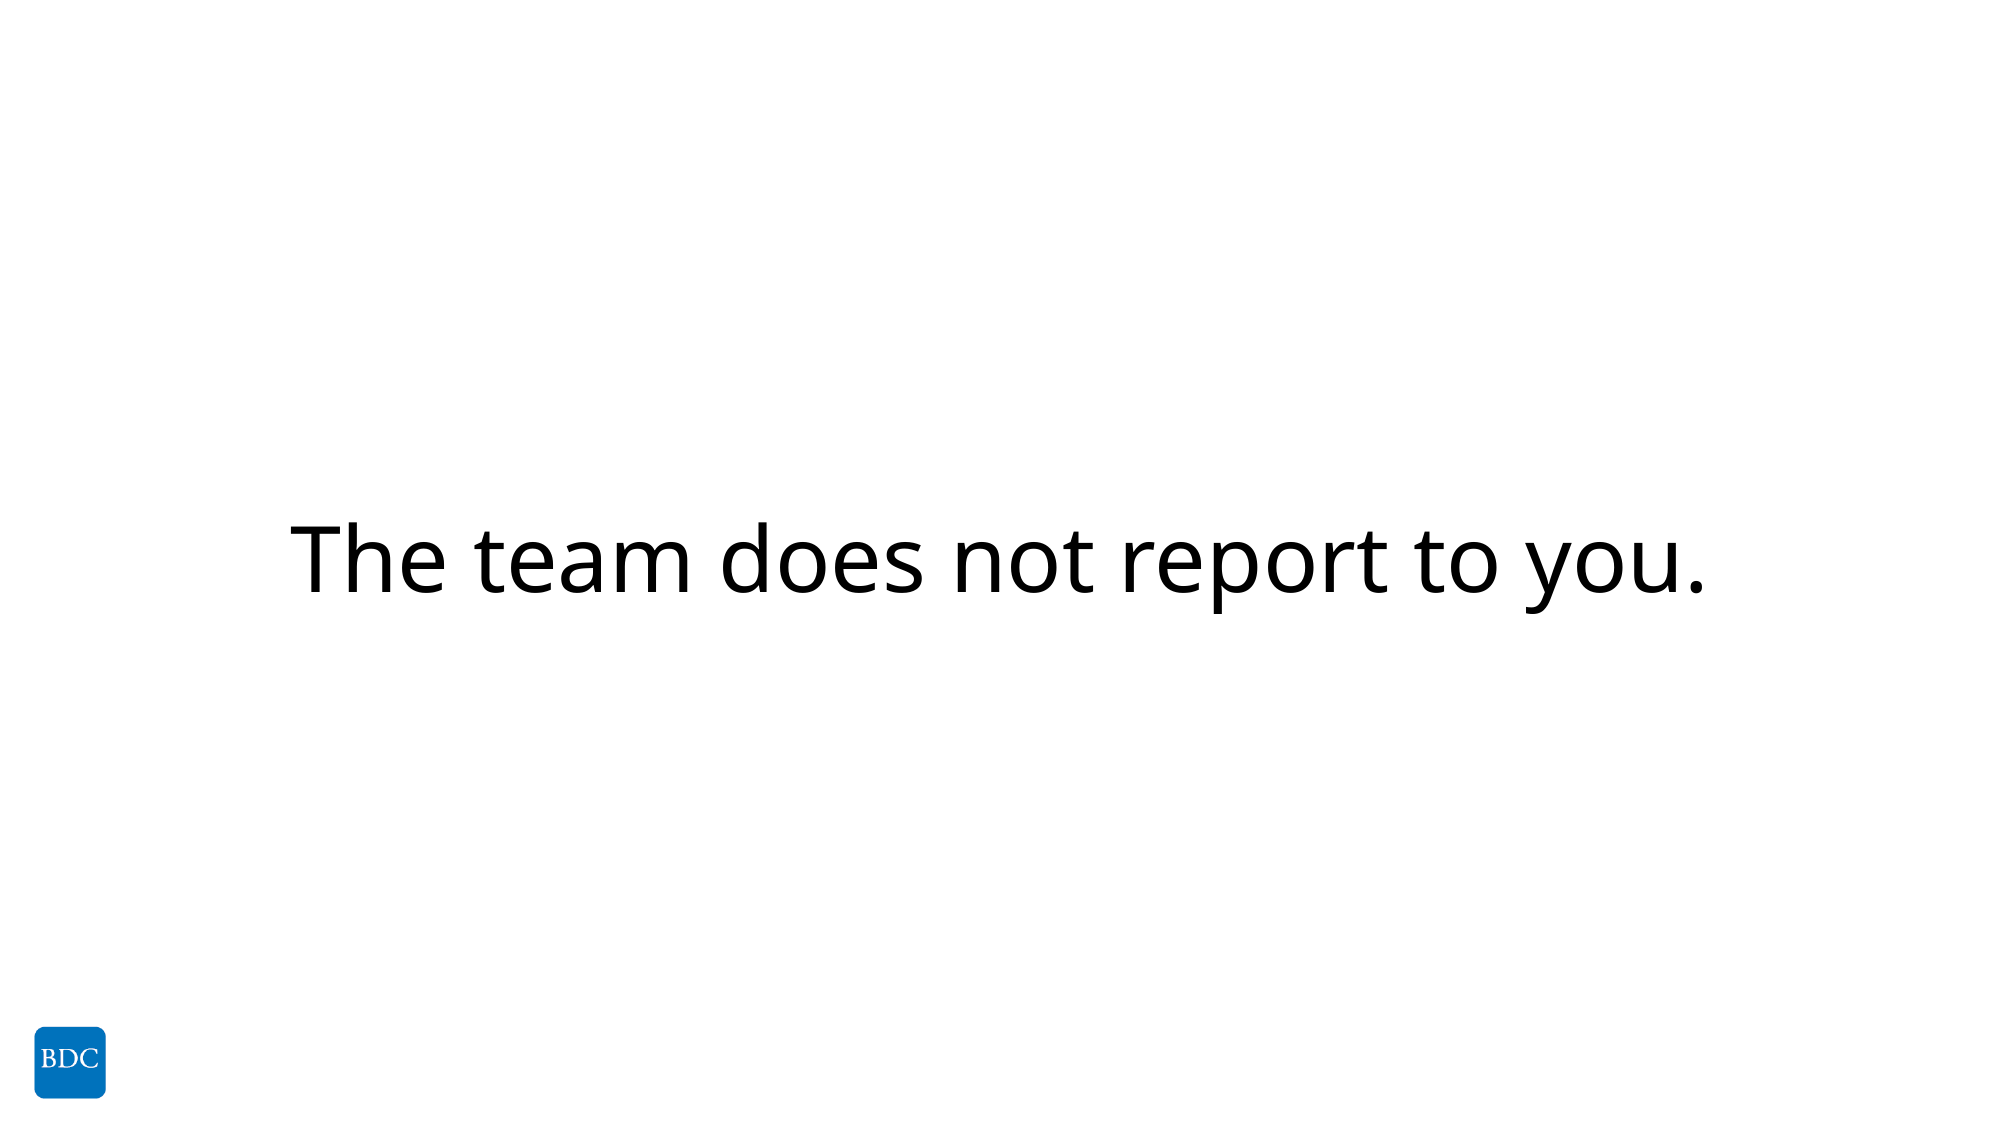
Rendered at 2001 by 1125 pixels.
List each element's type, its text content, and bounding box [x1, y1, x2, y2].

title The team does not report to you. [0, 0, 2000, 1125]
